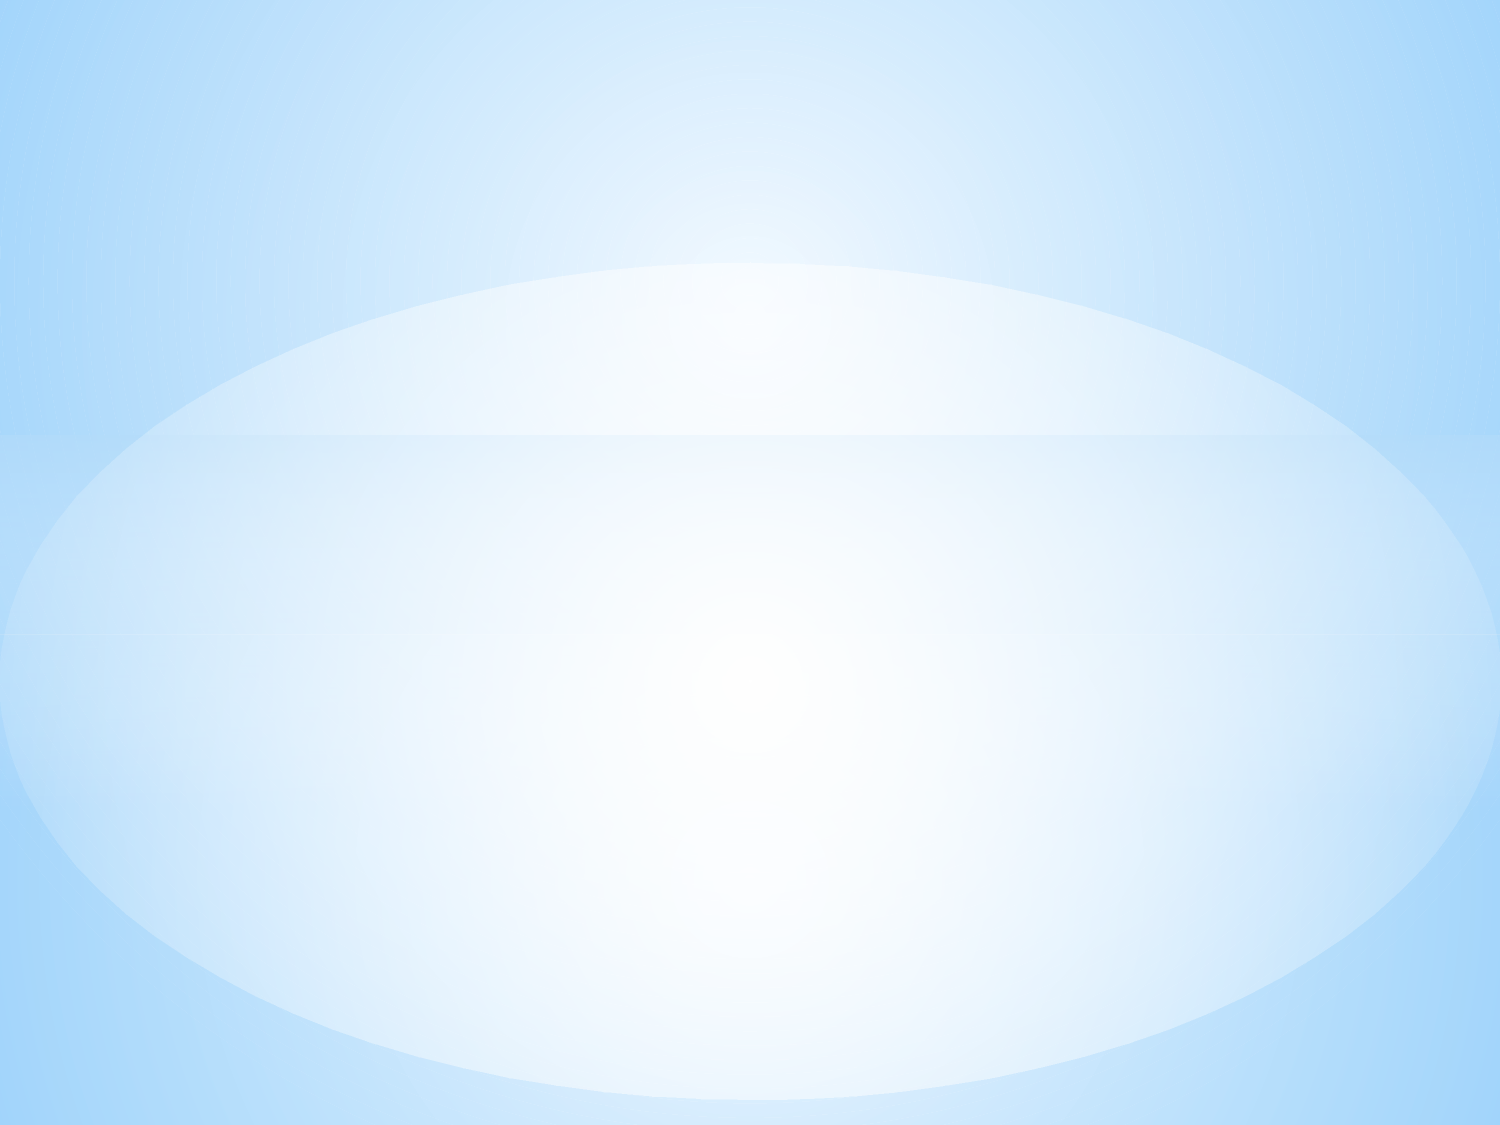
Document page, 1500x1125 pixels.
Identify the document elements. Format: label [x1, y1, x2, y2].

subtitle [64, 78, 1424, 1059]
